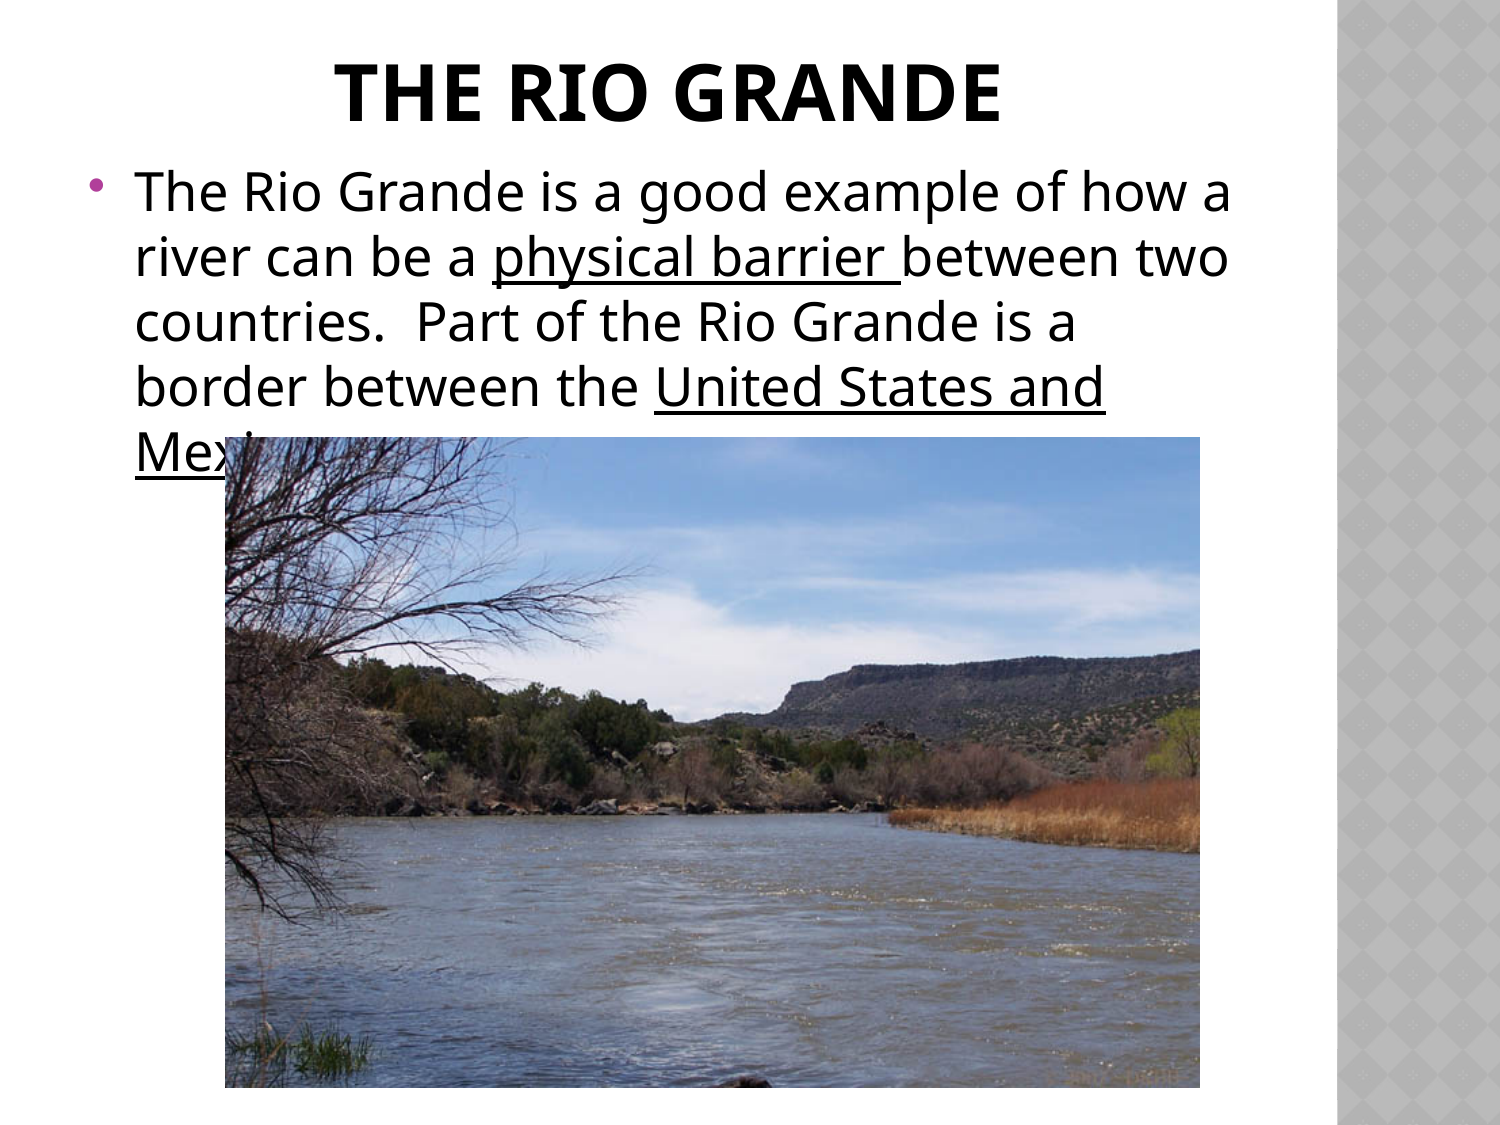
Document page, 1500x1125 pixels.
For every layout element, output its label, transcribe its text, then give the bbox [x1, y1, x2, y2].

title The Rio Grande [75, 0, 1263, 138]
picture [224, 437, 1201, 1088]
list The Rio Grande is a good example of how a river can be a physical barrier between two countries. Part of the Rio Grande is a border between the United States and Mexico. [75, 149, 1263, 945]
